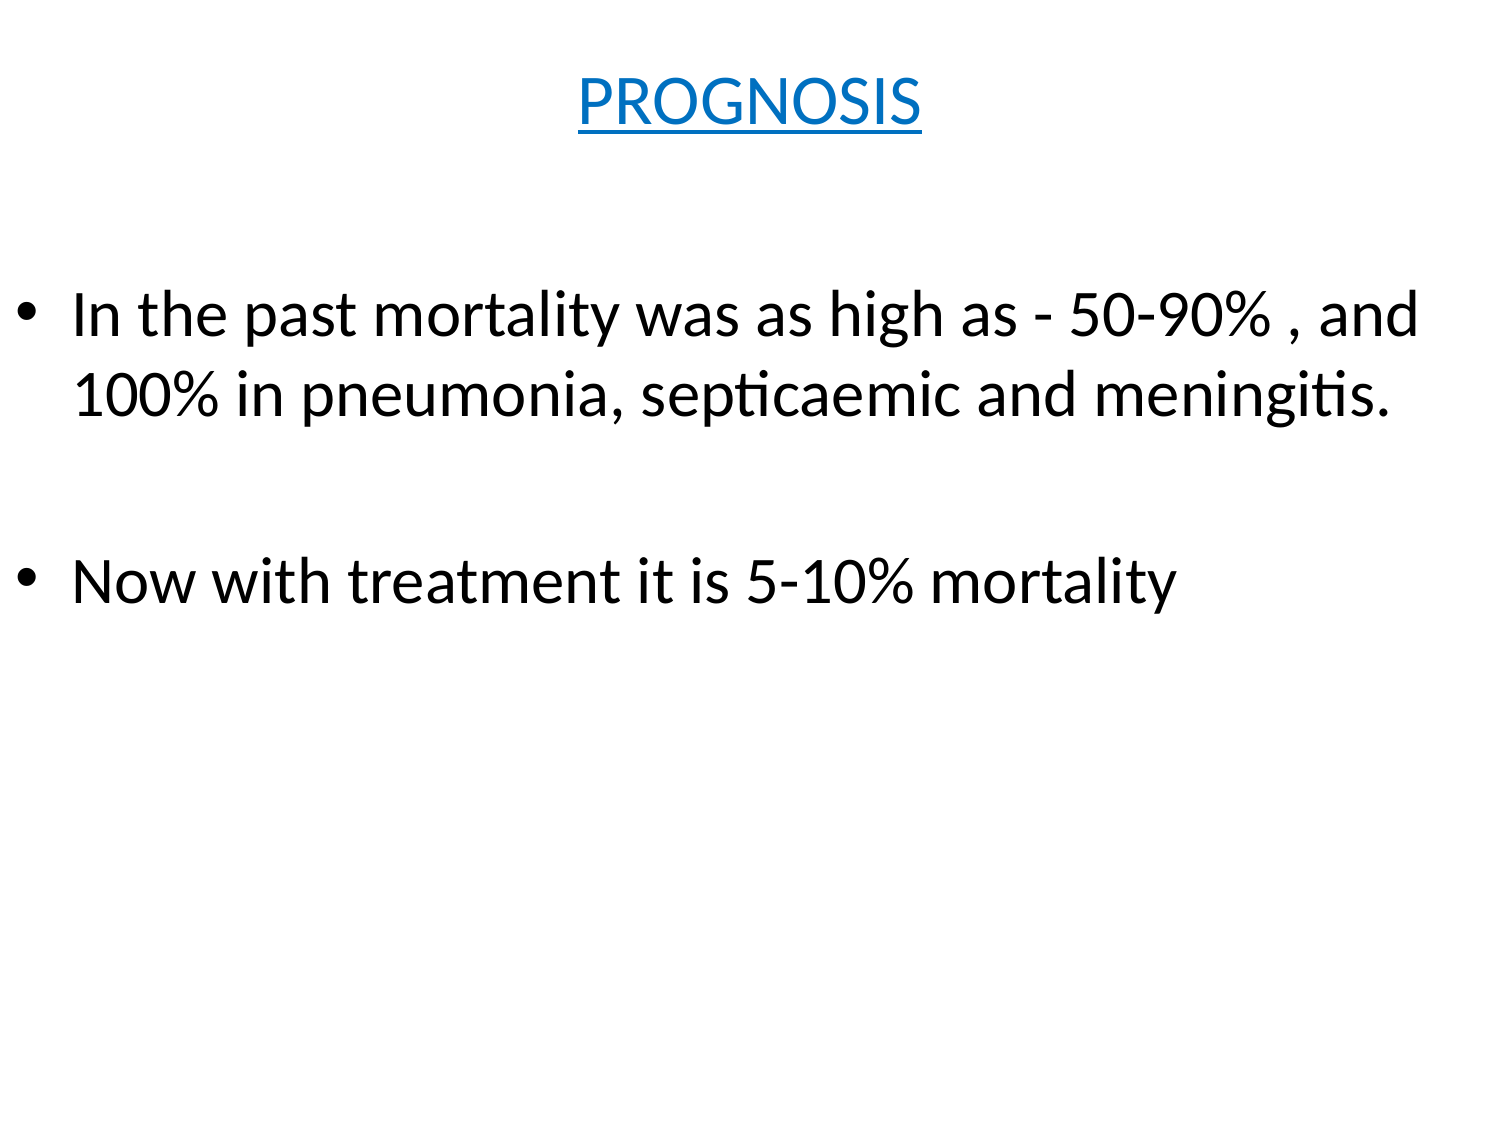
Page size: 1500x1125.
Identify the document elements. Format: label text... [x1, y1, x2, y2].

title PROGNOSIS [75, 45, 1425, 233]
list In the past mortality was as high as - 50-90% , and 100% in pneumonia, septicaemic and meningitis. Now with treatment it is 5-10% mortality [0, 262, 1500, 1005]
